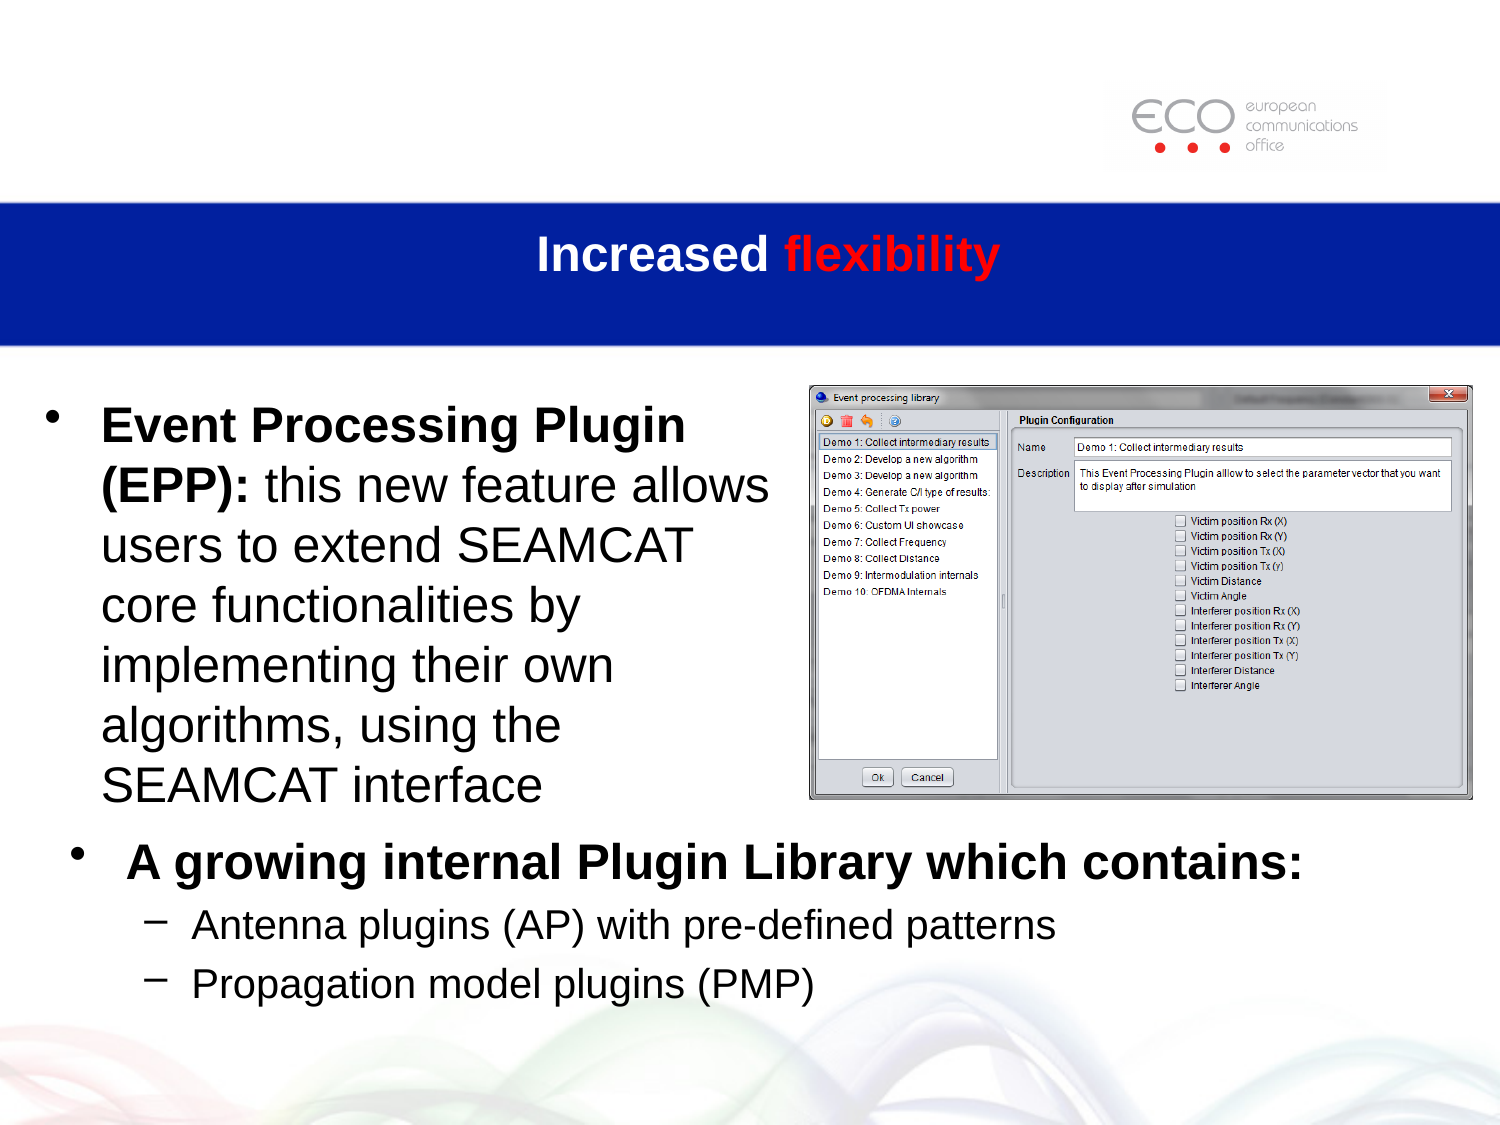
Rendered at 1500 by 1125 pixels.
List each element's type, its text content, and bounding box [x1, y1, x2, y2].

list Event Processing Plugin (EPP): this new feature allows users to extend SEAMCAT core functionalities by implementing their own algorithms, using the SEAMCAT interface [29, 385, 809, 823]
text_box A growing internal Plugin Library which contains: Antenna plugins (AP) with pre-defined patterns Propagation model plugins (PMP) [54, 822, 1473, 1084]
picture [0, 0, 1500, 1125]
title Increased flexibility [150, 237, 1388, 325]
